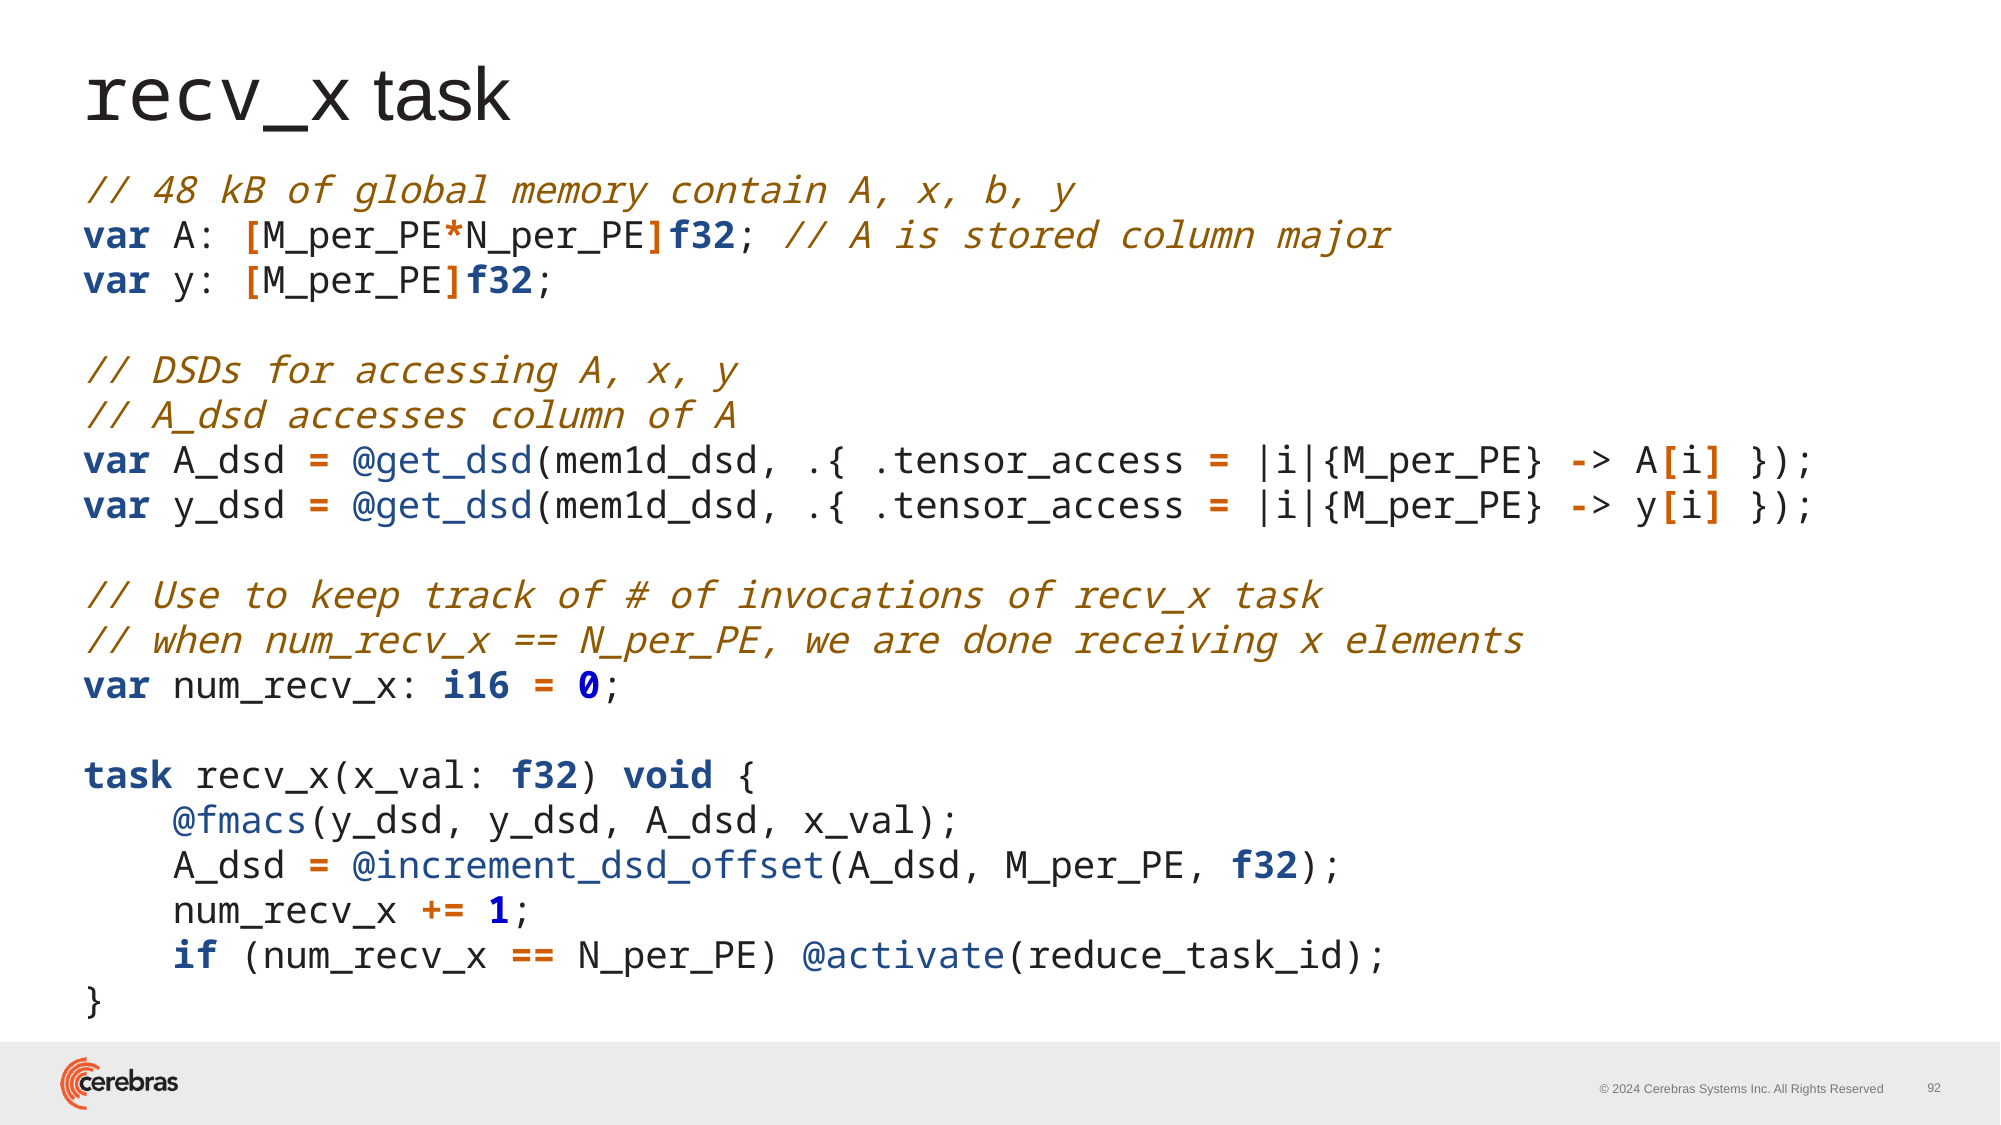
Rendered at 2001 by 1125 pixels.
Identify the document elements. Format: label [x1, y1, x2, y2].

picture [60, 1057, 178, 1110]
title [68, 40, 1932, 158]
slide_number [1537, 1068, 1957, 1107]
text_box [68, 158, 1932, 1029]
